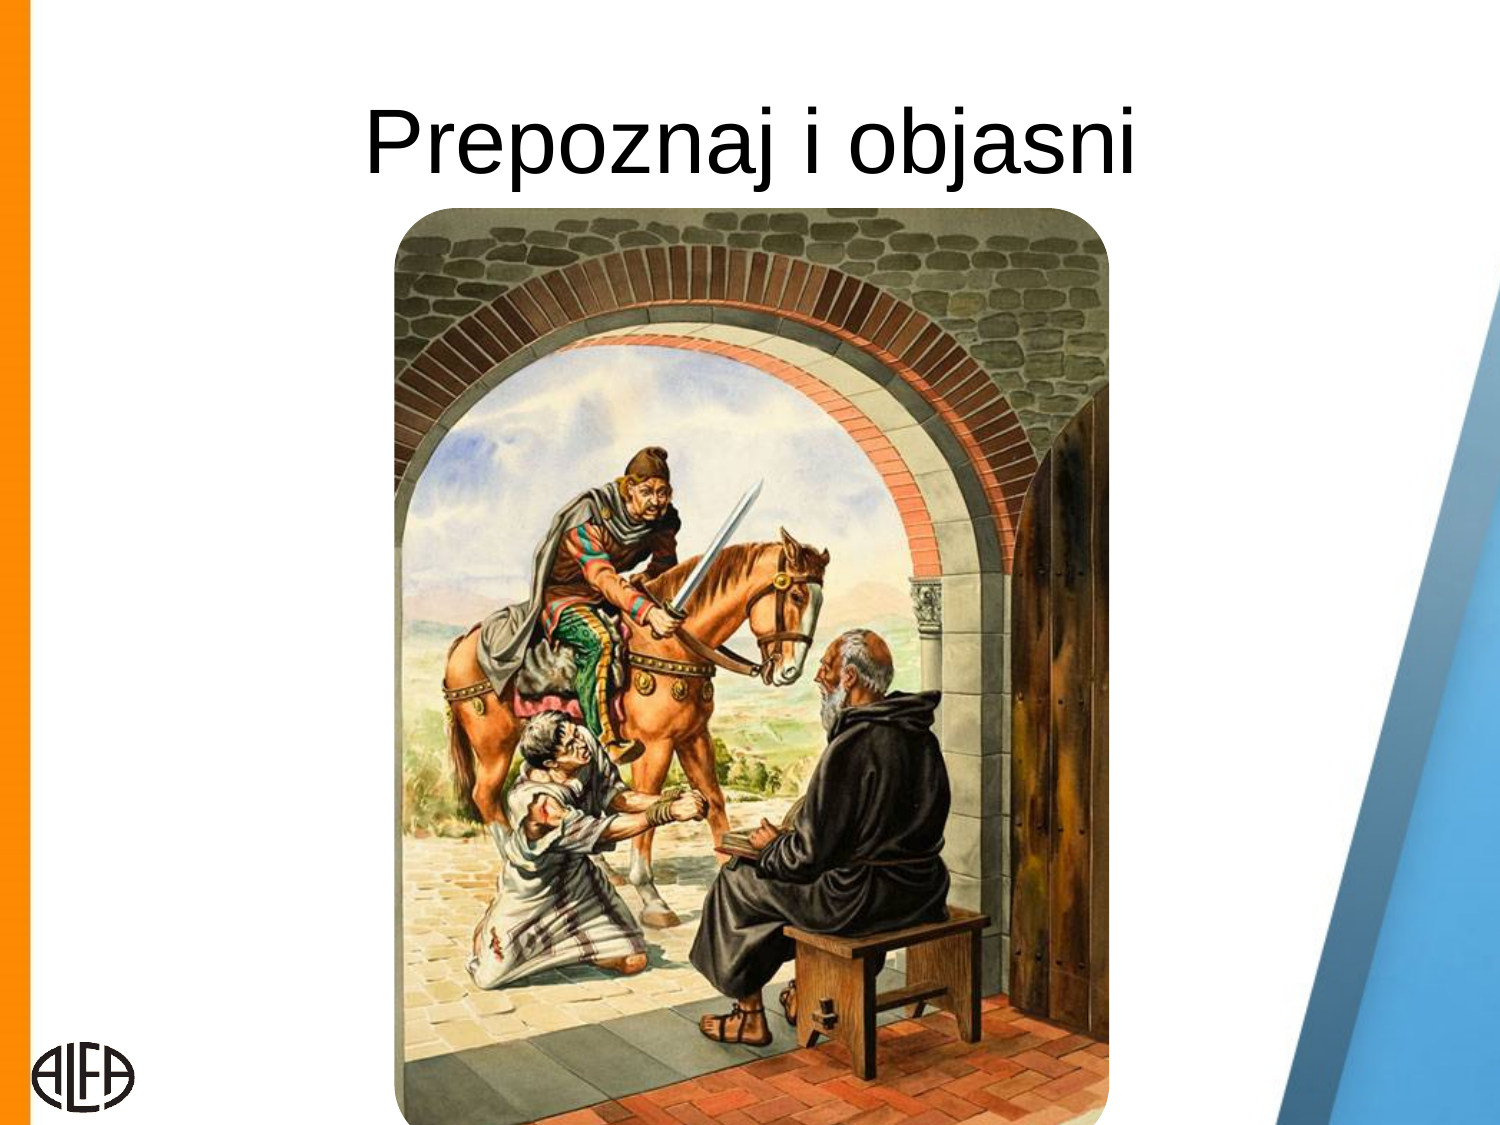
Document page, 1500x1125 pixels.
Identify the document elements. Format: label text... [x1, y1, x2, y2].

picture [0, 0, 1500, 1125]
title Prepoznaj i objasni [76, 42, 1427, 231]
